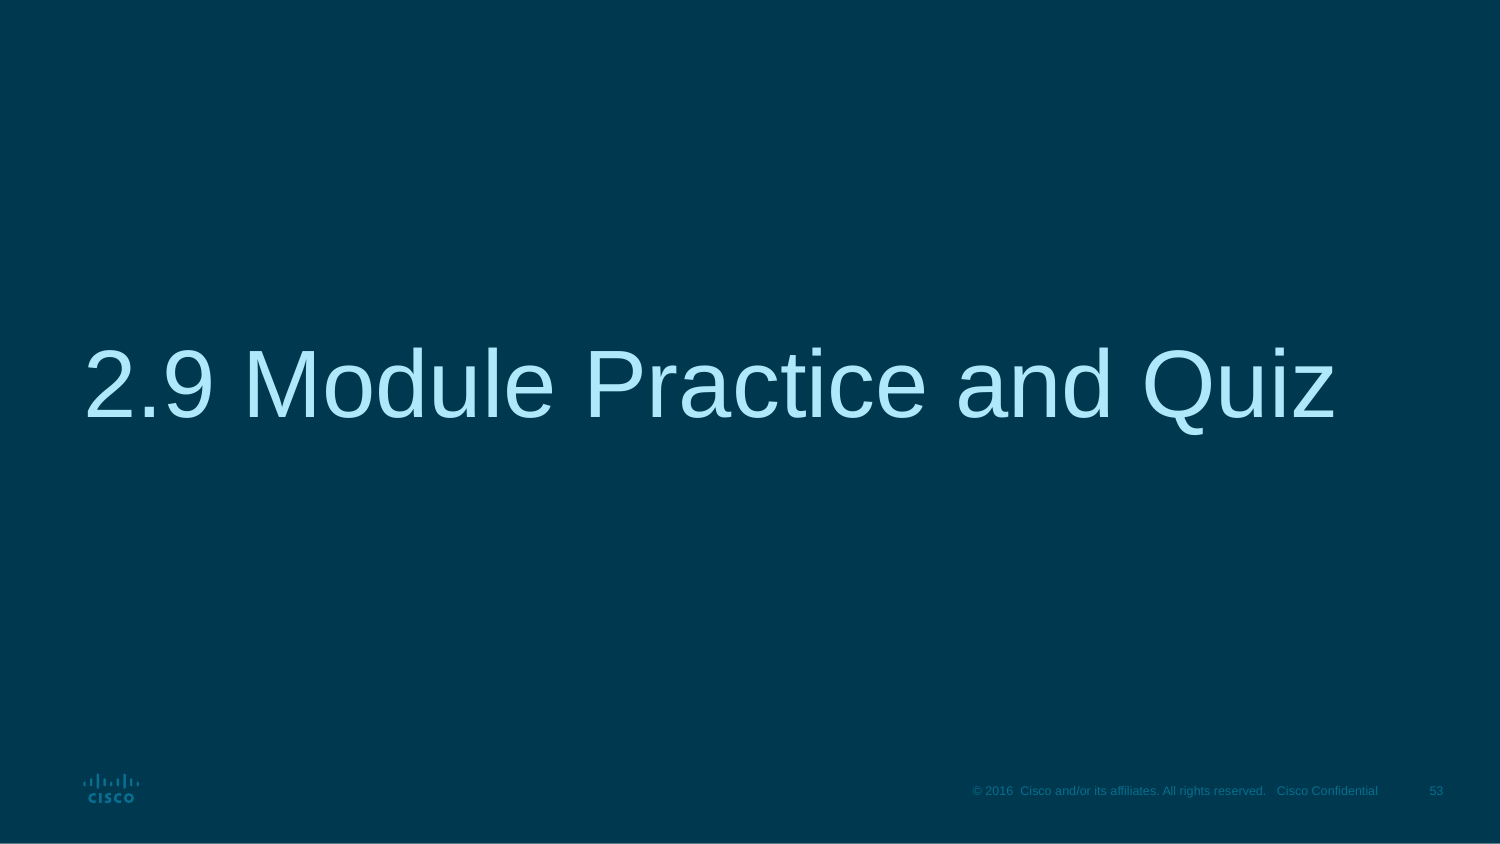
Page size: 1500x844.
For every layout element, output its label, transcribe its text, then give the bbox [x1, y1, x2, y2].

title 2.9 Module Practice and Quiz [68, 286, 1427, 446]
